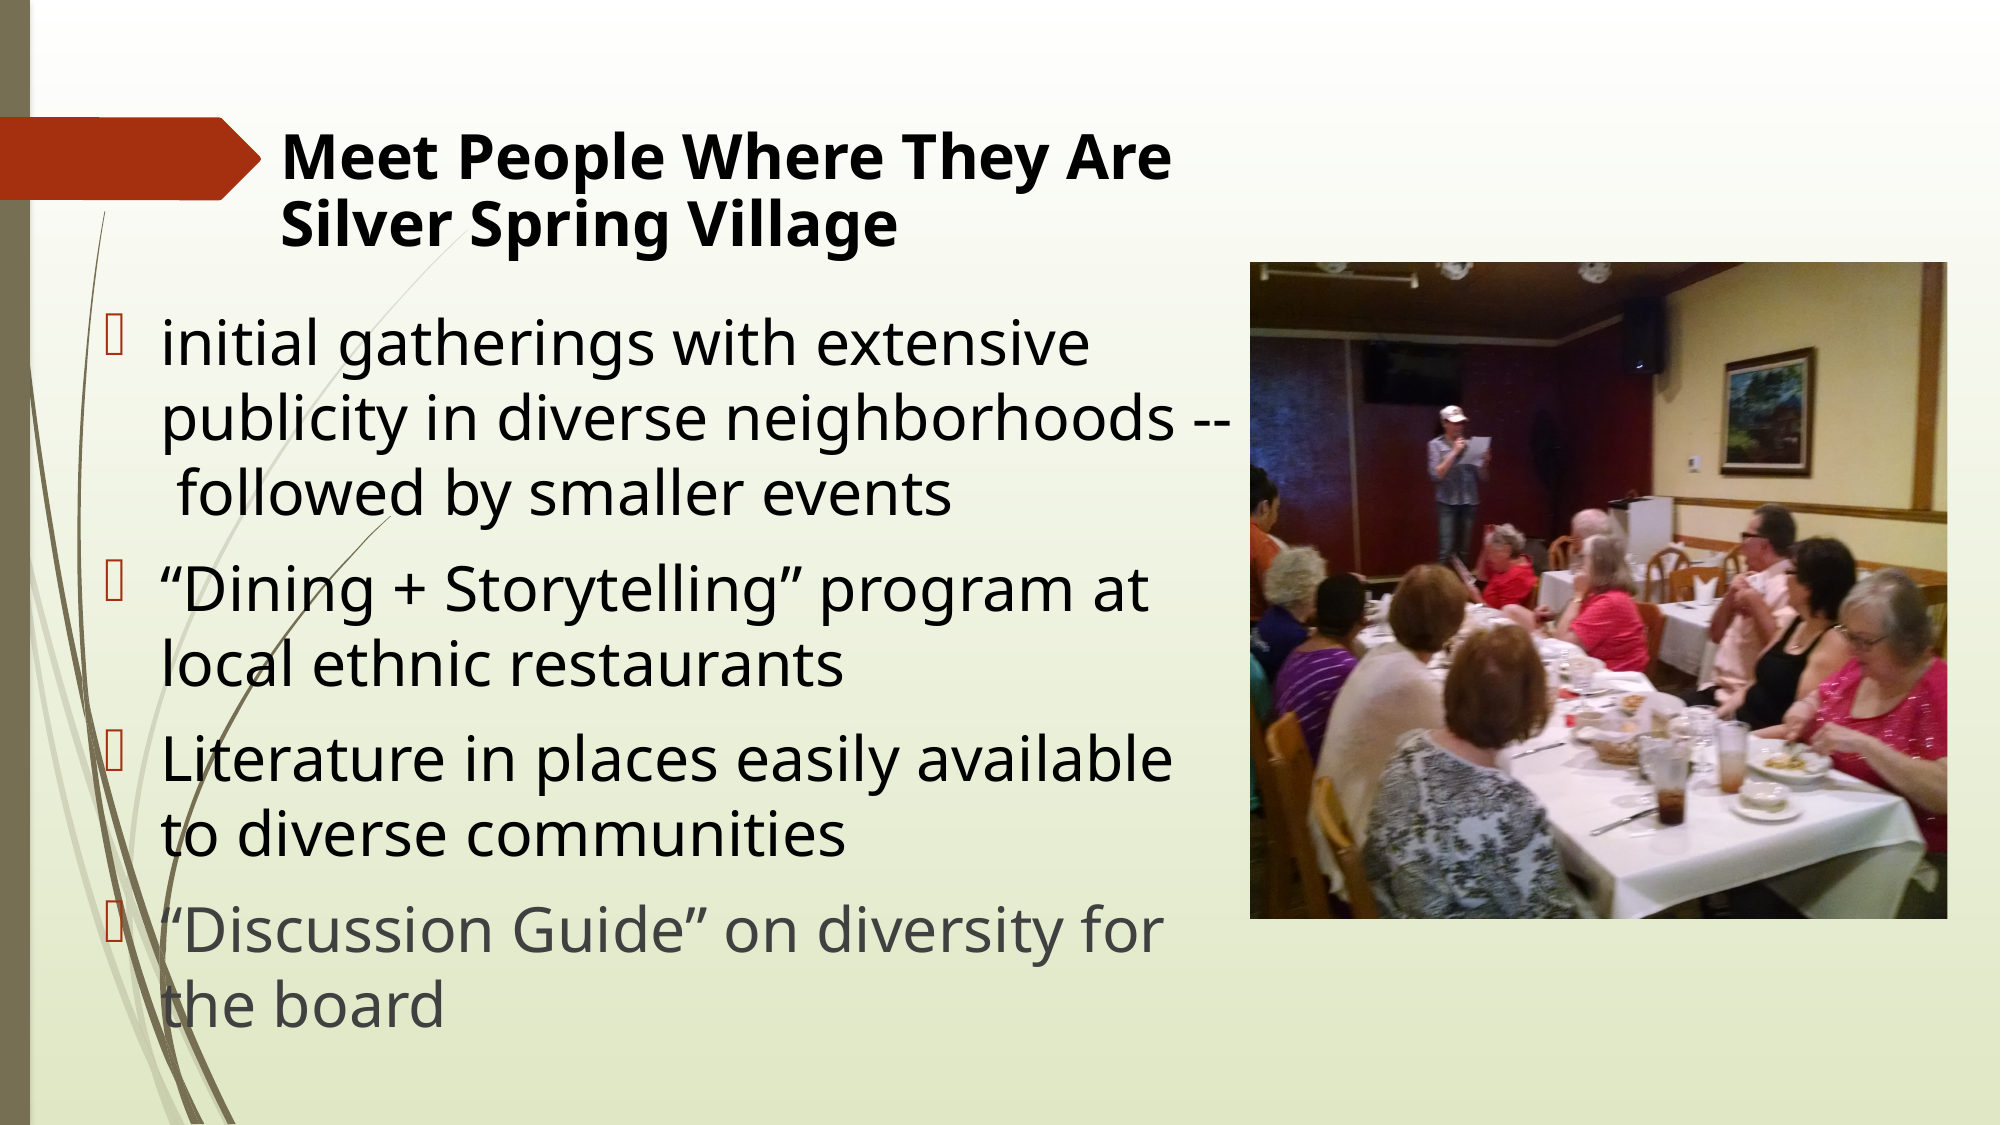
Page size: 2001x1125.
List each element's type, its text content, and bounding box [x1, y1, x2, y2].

title Meet People Where They Are Silver Spring Village [265, 129, 1262, 257]
picture [1249, 262, 1948, 919]
list initial gatherings with extensive publicity in diverse neighborhoods -- followed by smaller events “Dining + Storytelling” program at local ethnic restaurants Literature in places easily available to diverse communities “Discussion Guide” on diversity for the board [88, 295, 1262, 1057]
